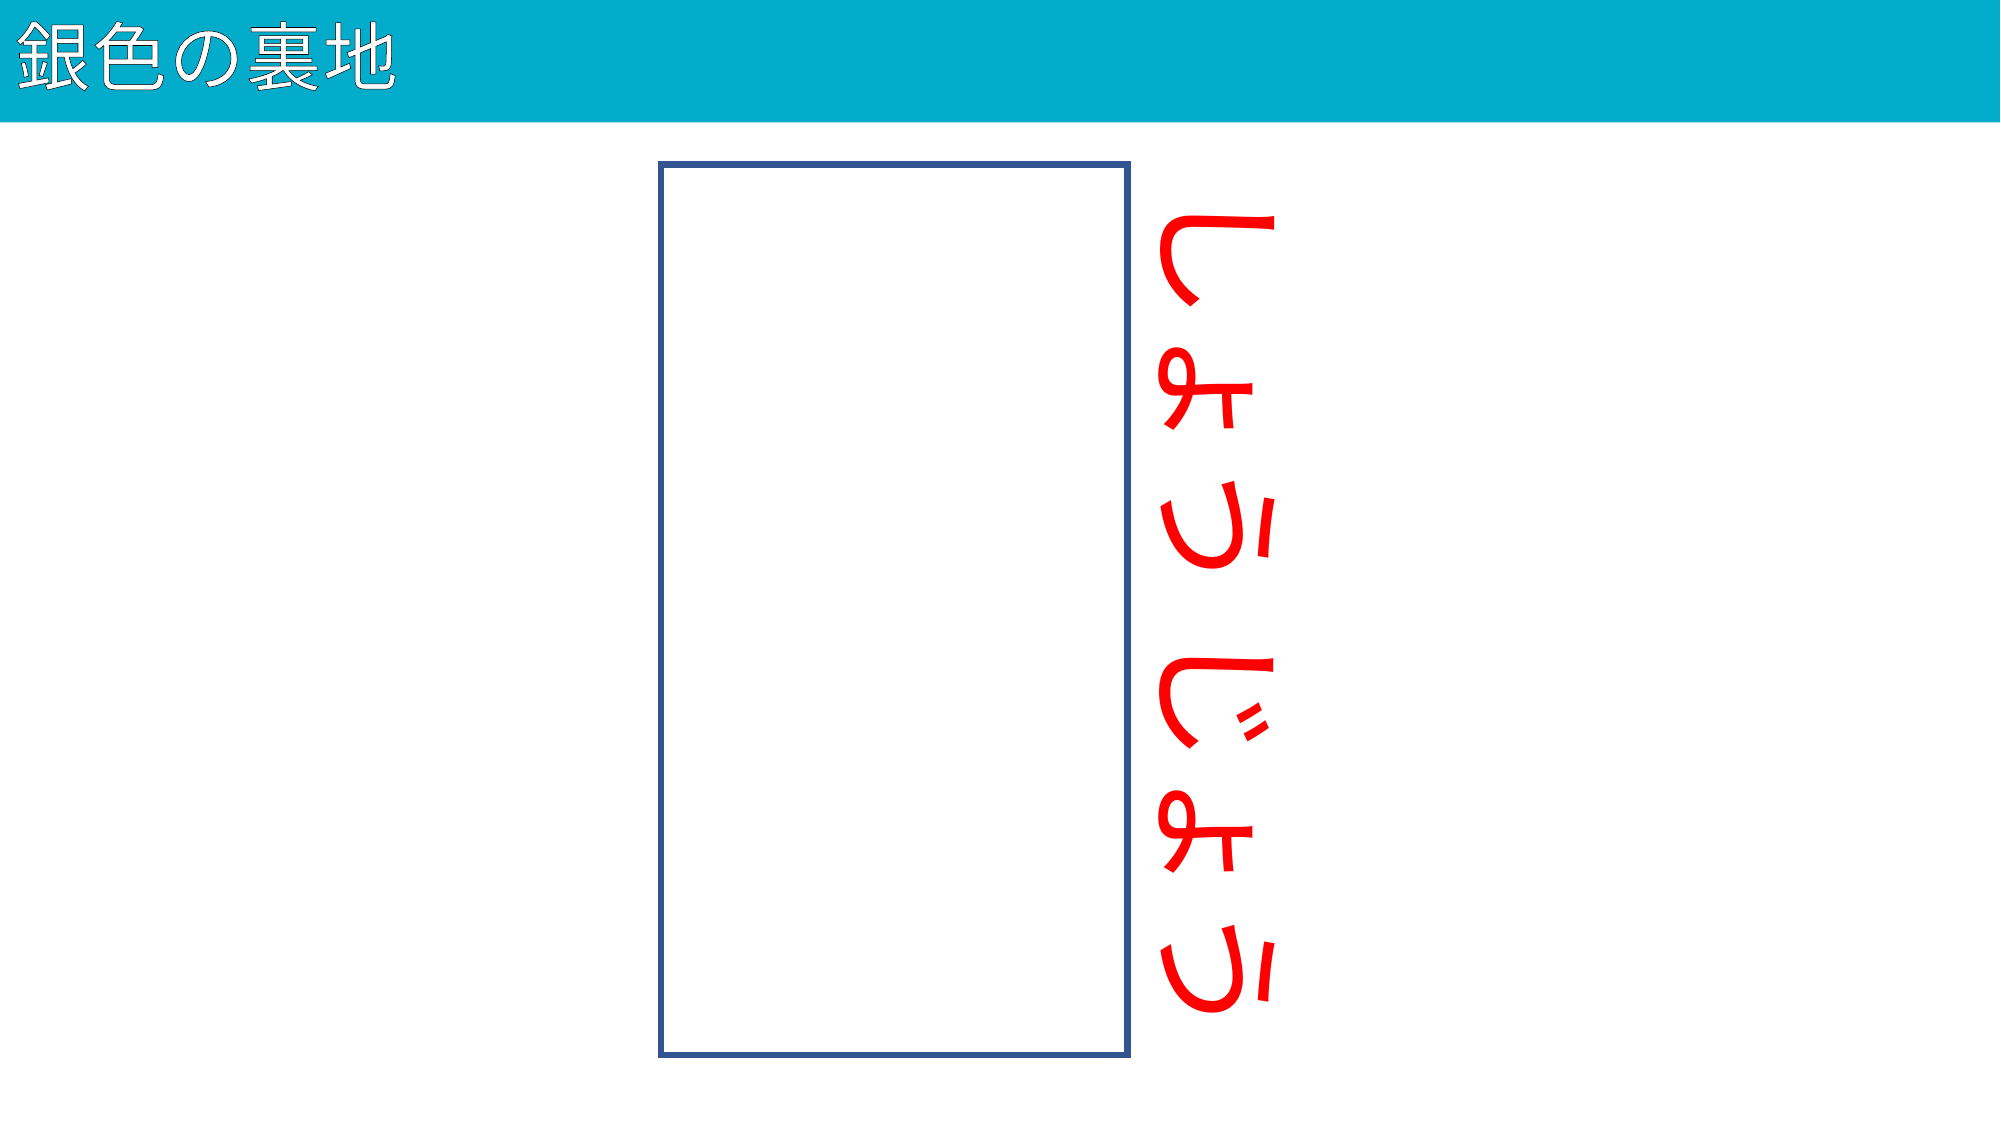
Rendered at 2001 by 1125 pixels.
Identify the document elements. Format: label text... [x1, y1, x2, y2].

text_box しょう じょう [1115, 169, 1313, 1087]
text_box 賞状 [616, 195, 1152, 1125]
text_box [660, 163, 1129, 1056]
slide_number 7 [1712, 0, 2000, 123]
title 銀色の裏地 [0, 0, 1712, 123]
